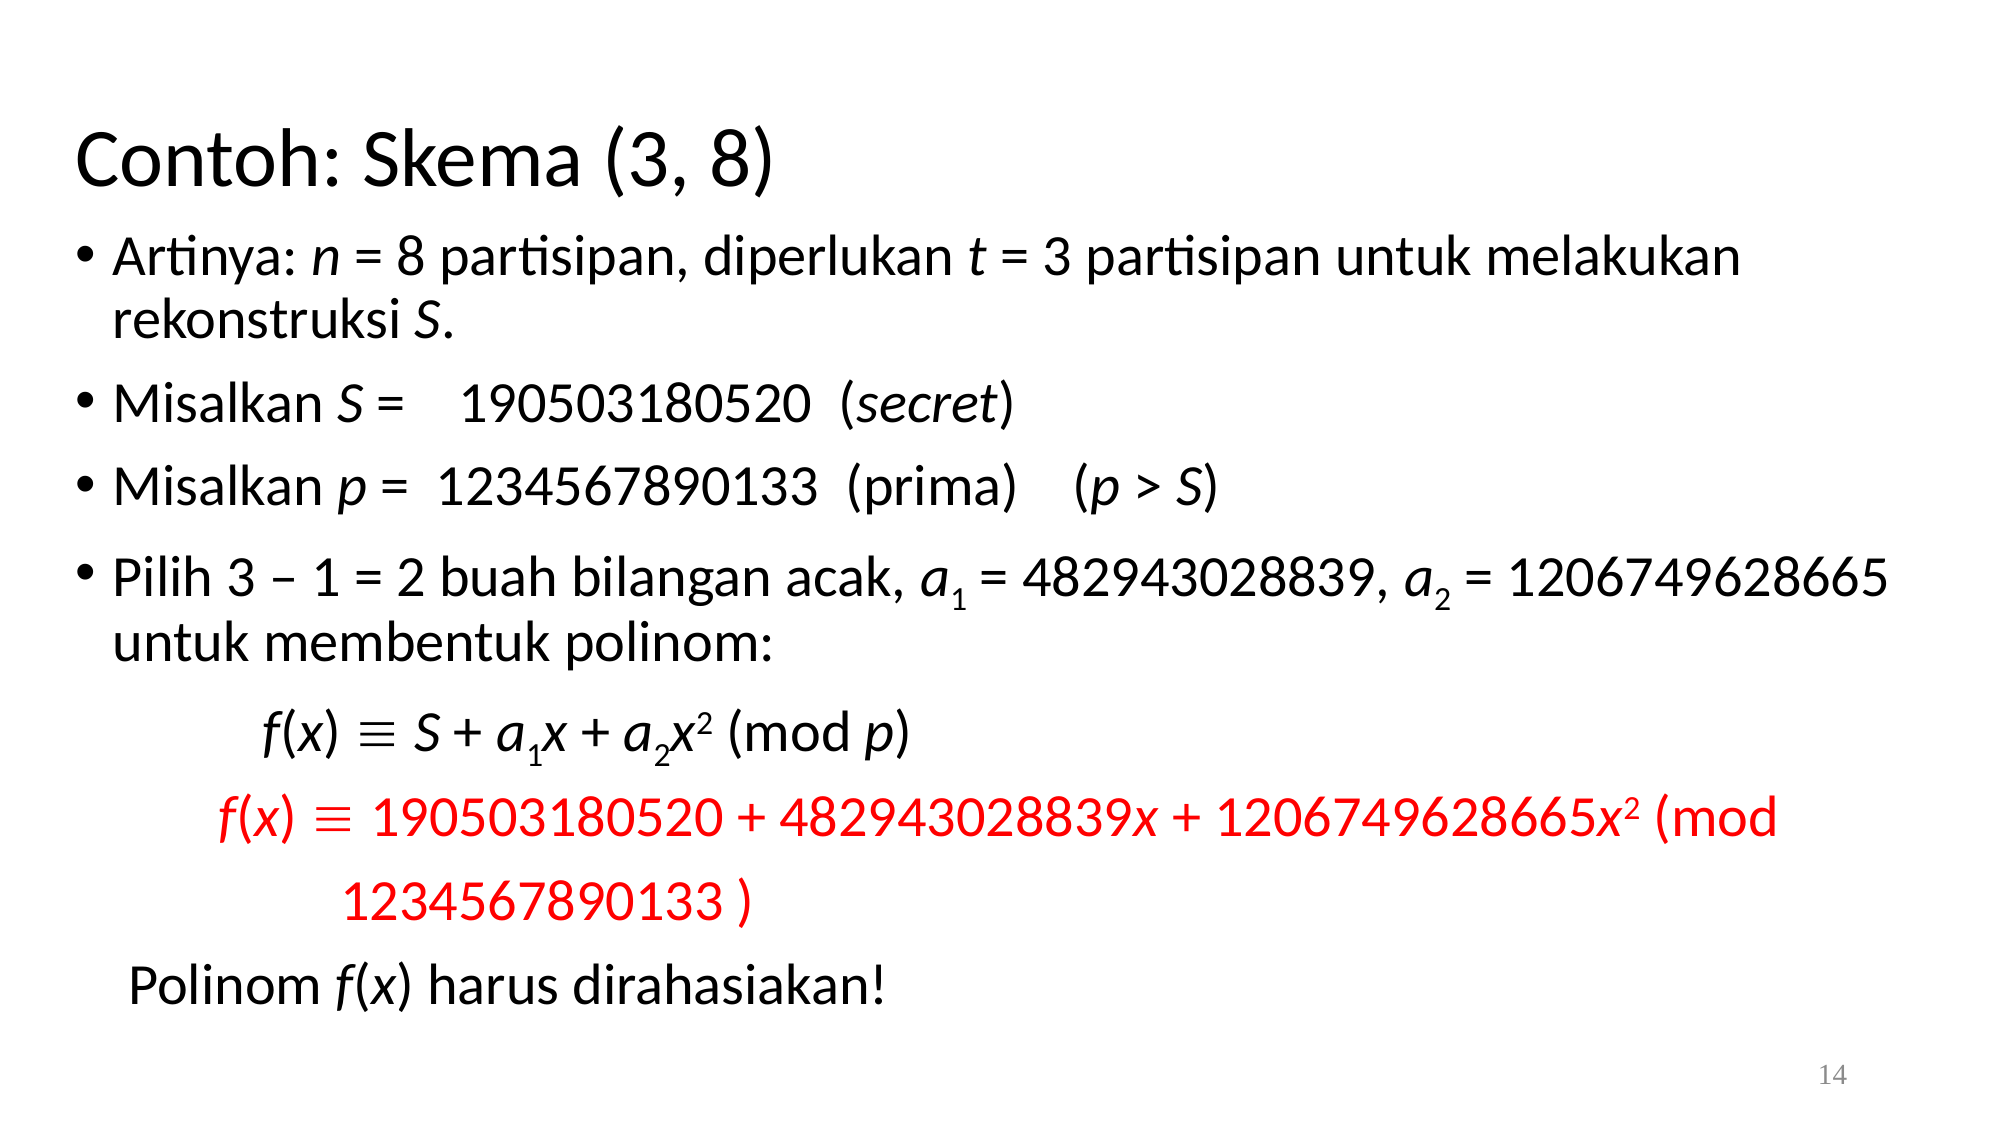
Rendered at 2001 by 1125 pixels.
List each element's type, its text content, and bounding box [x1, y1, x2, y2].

slide_number 14 [1412, 1066, 1863, 1103]
list Contoh: Skema (3, 8) Artinya: n = 8 partisipan, diperlukan t = 3 partisipan untuk melakukan rekonstruksi S. Misalkan S = 190503180520 (secret) Misalkan p = 1234567890133 (prima) (p > S) Pilih 3 – 1 = 2 buah bilangan acak, a1 = 482943028839, a2 = 1206749628665 untuk membentuk polinom: f(x)  S + a1x + a2x2 (mod p) f(x)  190503180520 + 482943028839x + 1206749628665x2 (mod 1234567890133 ) Polinom f(x) harus dirahasiakan! [60, 107, 1919, 1066]
